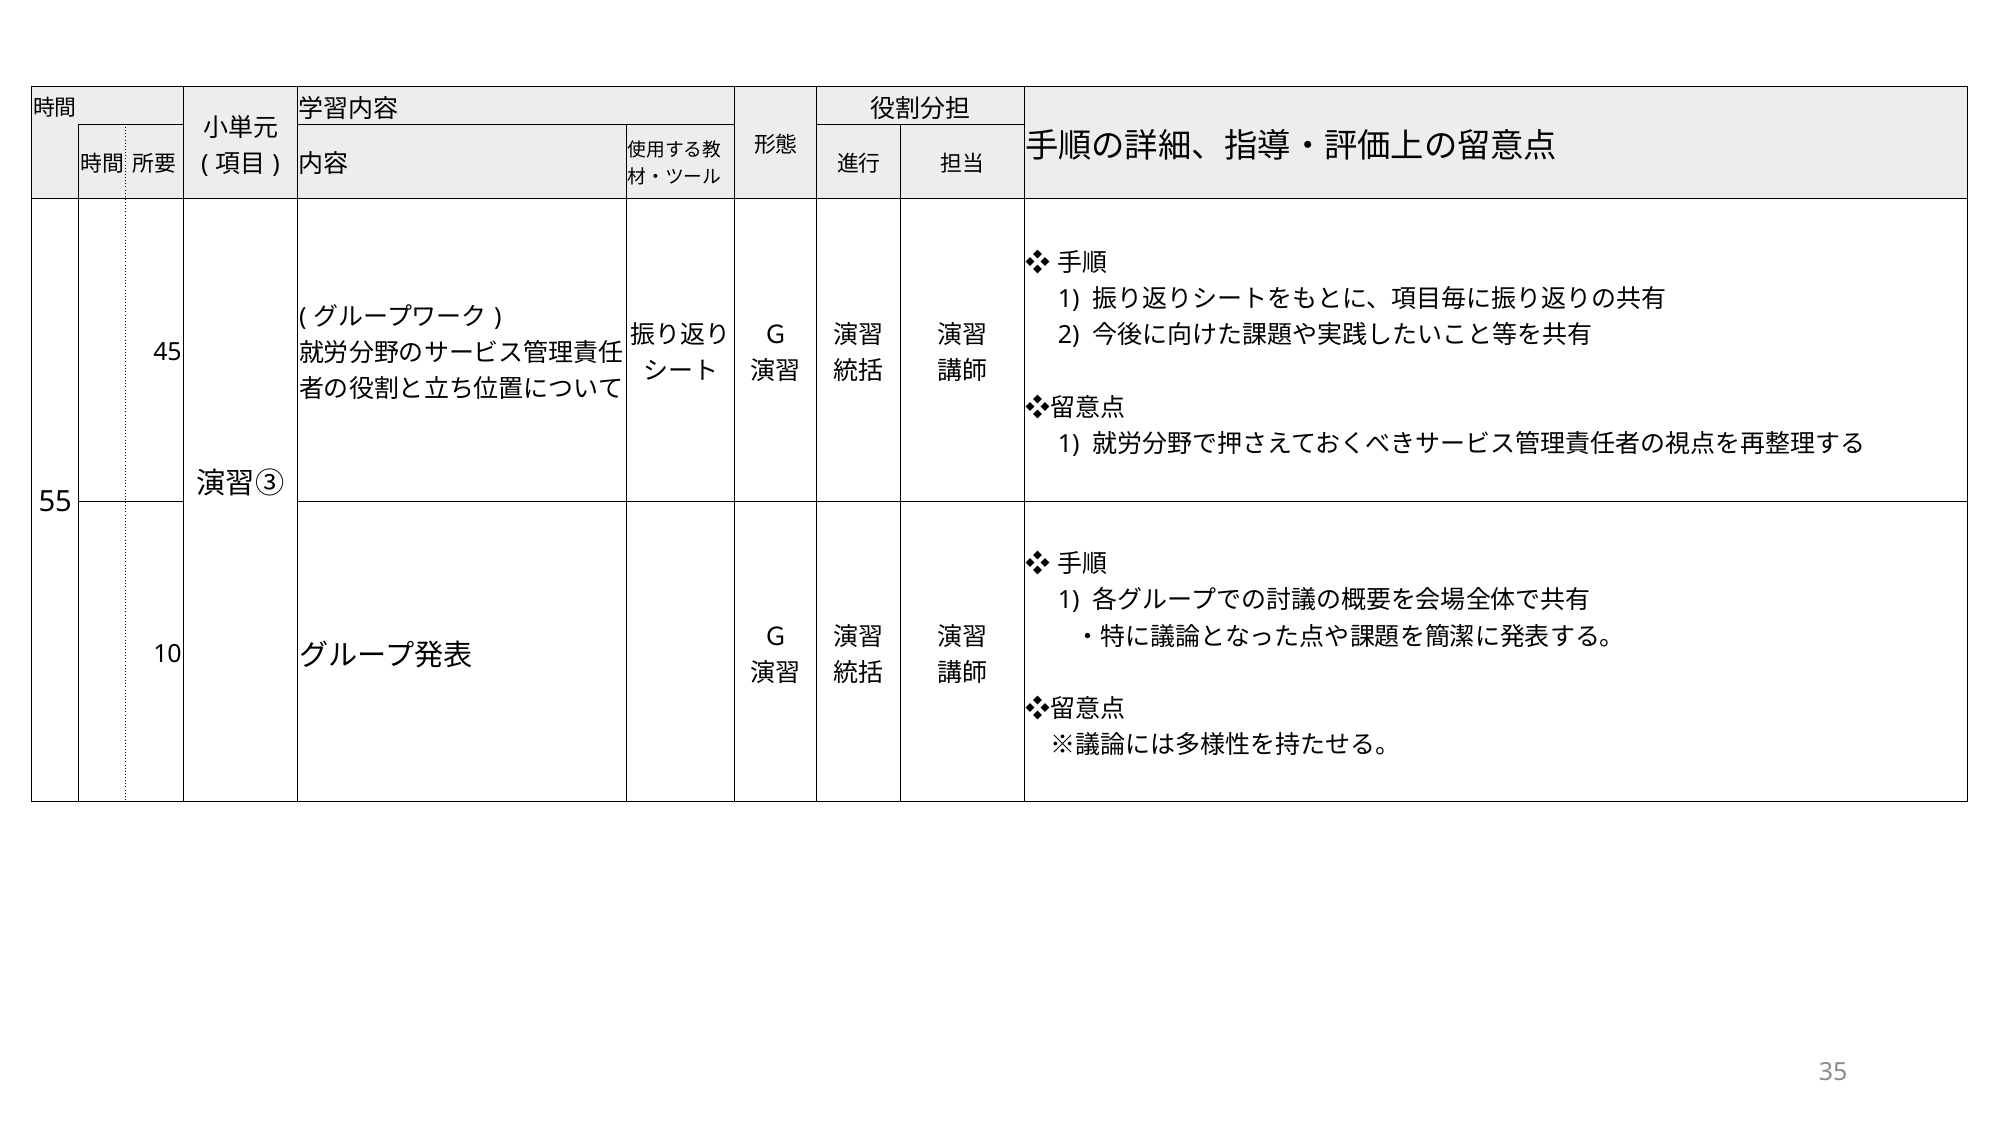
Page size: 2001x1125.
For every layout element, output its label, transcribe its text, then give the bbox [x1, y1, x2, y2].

table_header 形態 [735, 87, 816, 198]
table_cell Ｇ 演習 [735, 502, 816, 801]
slide_number 35 [1412, 1042, 1863, 1103]
table_cell 内容 [298, 125, 626, 198]
table_cell 10 [126, 502, 183, 801]
table_cell 振り返りシート [627, 199, 734, 501]
table_cell 55 [32, 199, 78, 801]
table_header 役割分担 [817, 87, 1024, 124]
table_cell (グループワーク) 就労分野のサービス管理責任者の役割と立ち位置について [298, 199, 626, 501]
table_header 時間 [32, 87, 183, 124]
table_cell 時間 [79, 125, 126, 198]
table_cell [627, 502, 734, 801]
table_cell [32, 124, 78, 198]
table_cell 演習 統括 [817, 502, 900, 801]
table_cell 演習 講師 [901, 502, 1024, 801]
table_cell 所要 [126, 125, 183, 198]
table_header 小単元 (項目) [184, 87, 297, 198]
table_cell [79, 502, 126, 801]
table_cell ❖手順 1) 各グループでの討議の概要を会場全体で共有 ・特に議論となった点や課題を簡潔に発表する。 ❖留意点 ※議論には多様性を持たせる。 [1025, 502, 1967, 801]
table_cell ❖手順 1) 振り返りシートをもとに、項目毎に振り返りの共有 2) 今後に向けた課題や実践したいこと等を共有 ❖留意点 1) 就労分野で押さえておくべきサービス管理責任者の視点を再整理する [1025, 199, 1967, 501]
table_cell 進行 [817, 125, 900, 198]
table_cell [79, 199, 126, 501]
table_cell 演習 統括 [817, 199, 900, 501]
table_cell 演習③ [184, 199, 297, 801]
table_cell グループ発表 [298, 502, 626, 801]
table_cell 45 [126, 199, 183, 501]
table_cell 演習 講師 [901, 199, 1024, 501]
table_cell 担当 [901, 125, 1024, 198]
table_header 手順の詳細、指導・評価上の留意点 [1025, 87, 1967, 198]
table_cell 使用する教材・ツール [627, 125, 734, 198]
table_header 学習内容 [298, 87, 734, 124]
table_cell Ｇ 演習 [735, 199, 816, 501]
